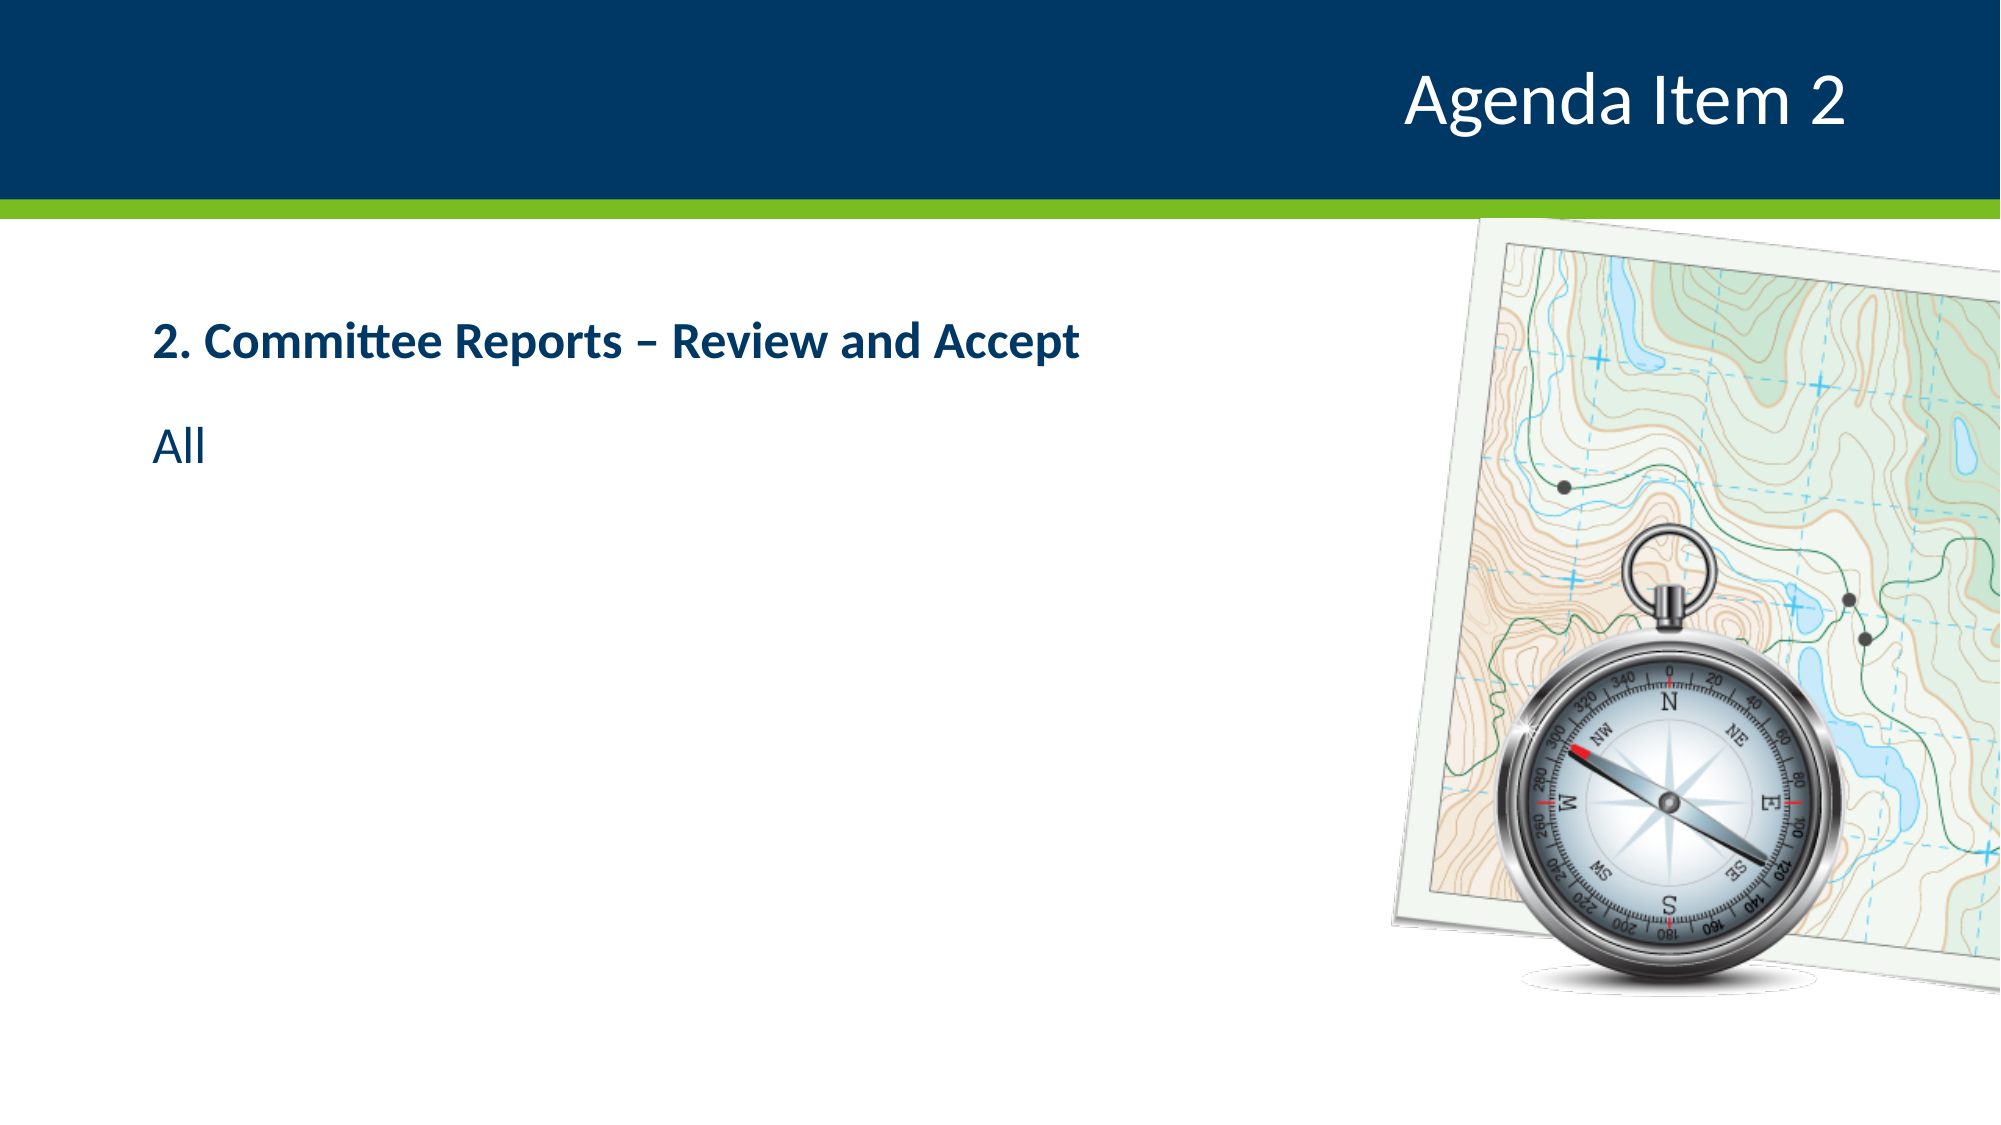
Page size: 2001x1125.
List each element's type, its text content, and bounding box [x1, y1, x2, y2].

picture [1370, 218, 2000, 1006]
list 2. Committee Reports – Review and Accept All [137, 299, 1342, 1014]
title Agenda Item 2 [137, 24, 1863, 175]
